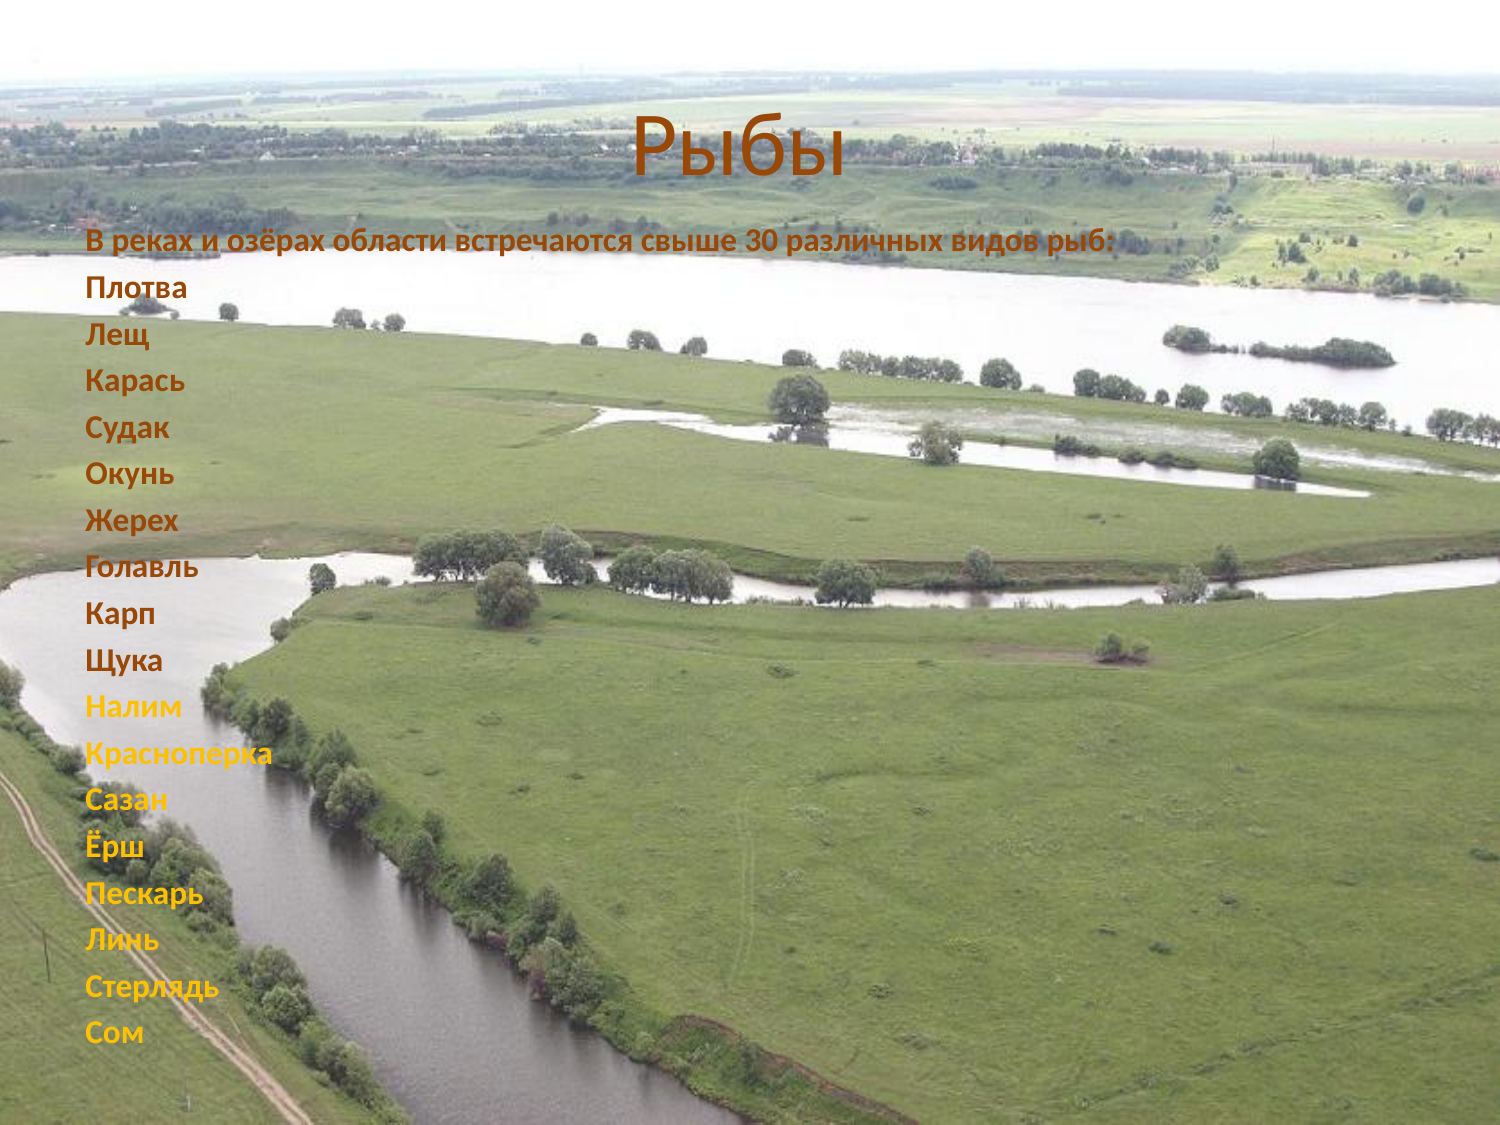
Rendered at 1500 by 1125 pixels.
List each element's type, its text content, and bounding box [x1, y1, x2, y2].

picture [0, 0, 1500, 1125]
list В реках и озёрах области встречаются свыше 30 различных видов рыб: Плотва Лещ Карась Судак Окунь Жерех Голавль Карп Щука Налим Красноперка Сазан Ёрш Пескарь Линь Стерлядь Сом [70, 210, 1421, 1074]
title Рыбы [75, 45, 1425, 233]
